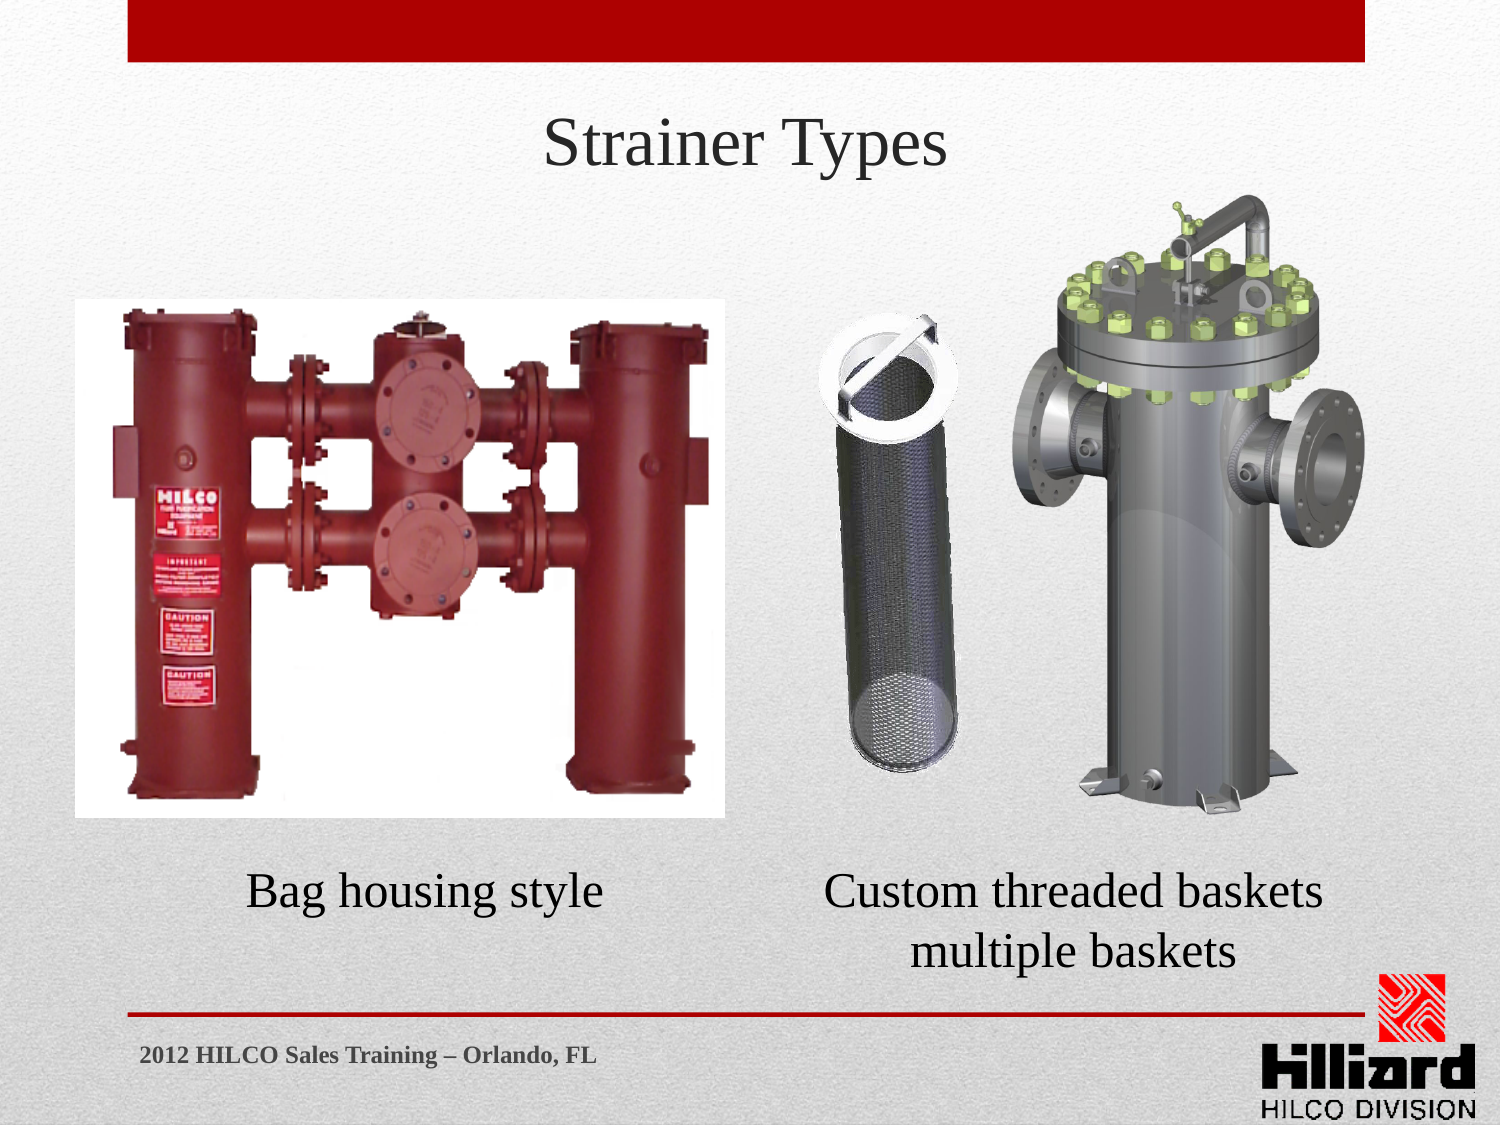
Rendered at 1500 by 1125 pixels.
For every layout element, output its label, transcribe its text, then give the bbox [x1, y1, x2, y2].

text_box Bag housing style [187, 849, 663, 925]
text_box Custom threaded baskets multiple baskets [800, 849, 1348, 985]
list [936, 161, 1452, 848]
title Strainer Types [189, 87, 1303, 188]
picture [74, 299, 726, 818]
picture [1262, 974, 1475, 1120]
picture [799, 299, 982, 789]
